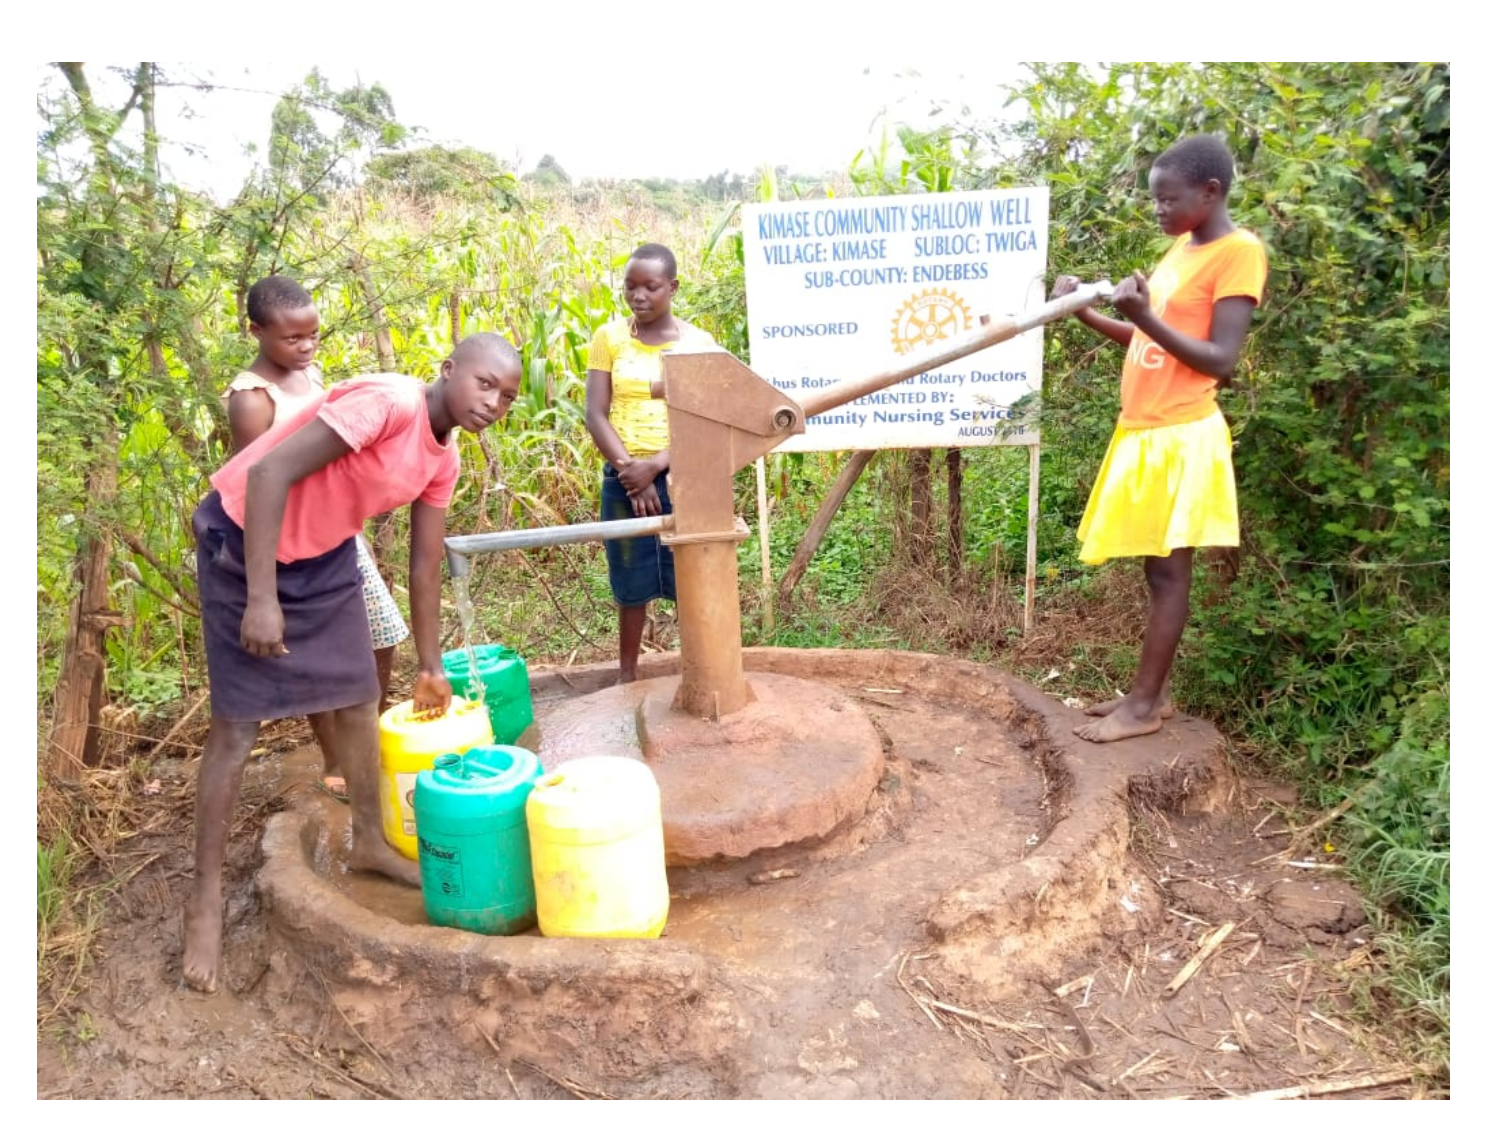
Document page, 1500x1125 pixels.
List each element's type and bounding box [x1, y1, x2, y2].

list [37, 62, 1451, 1101]
